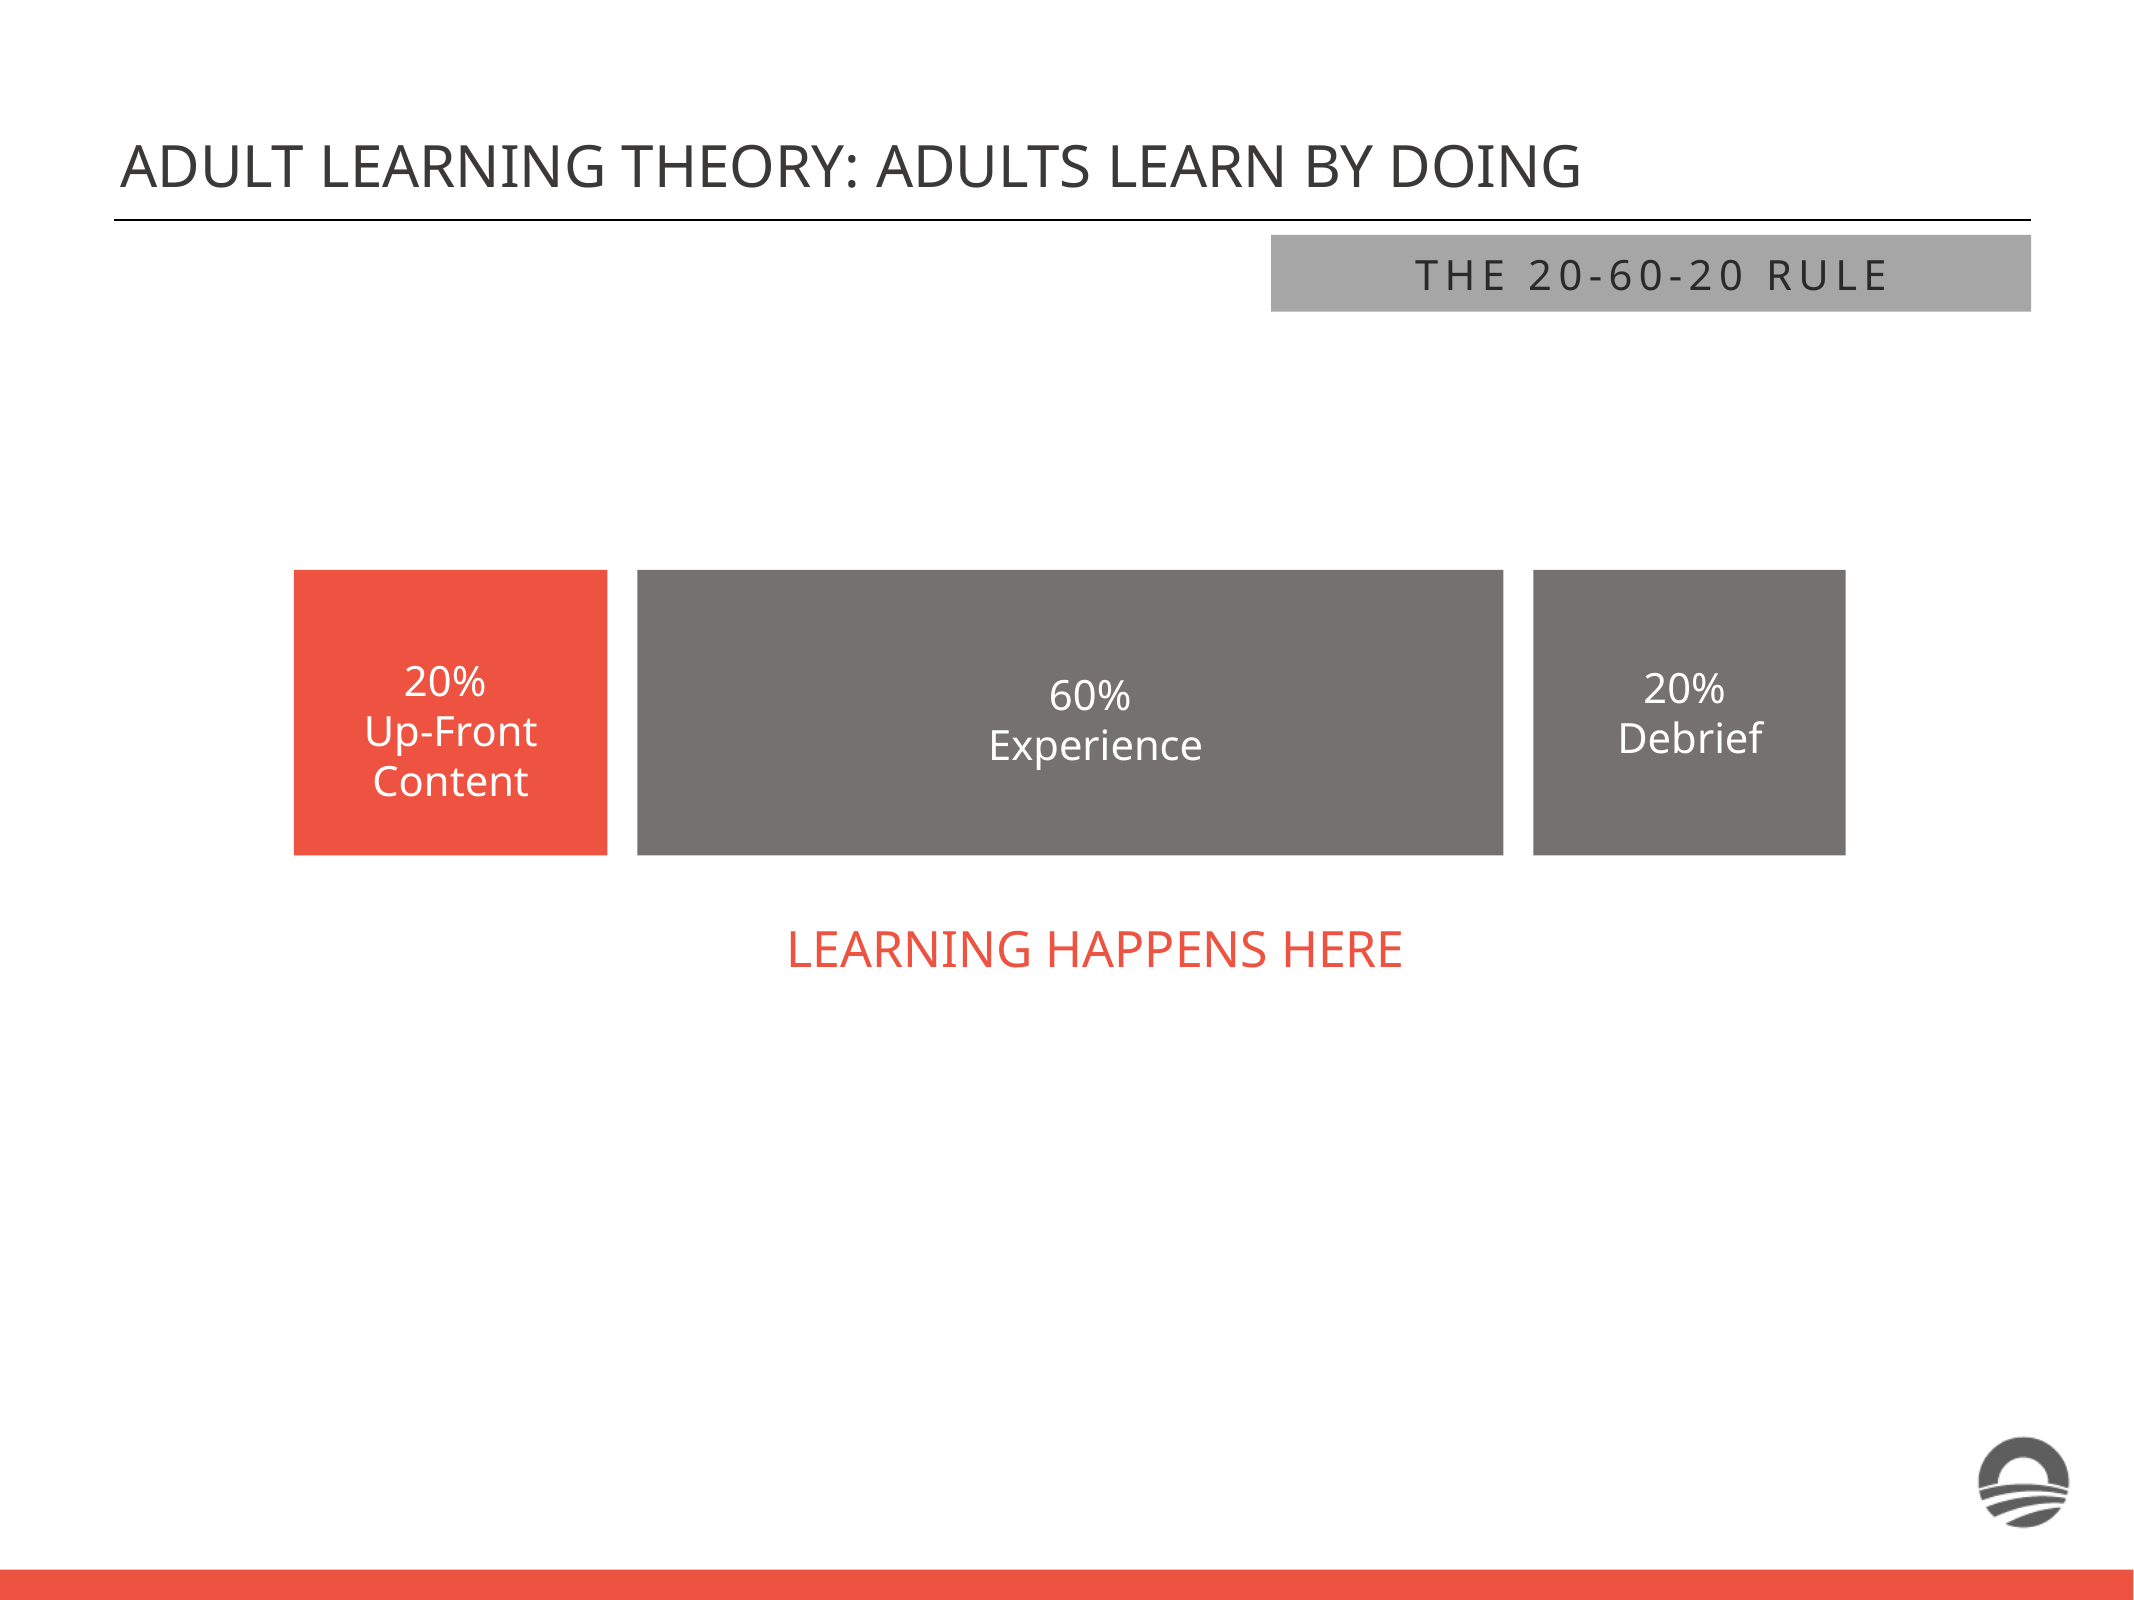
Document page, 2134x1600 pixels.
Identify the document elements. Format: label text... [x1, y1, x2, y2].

text_box ADULT LEARNING THEORY: ADULTS LEARN BY DOING [105, 122, 2036, 207]
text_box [294, 569, 1847, 986]
text_box THE 20-60-20 RULE [1270, 234, 2032, 313]
